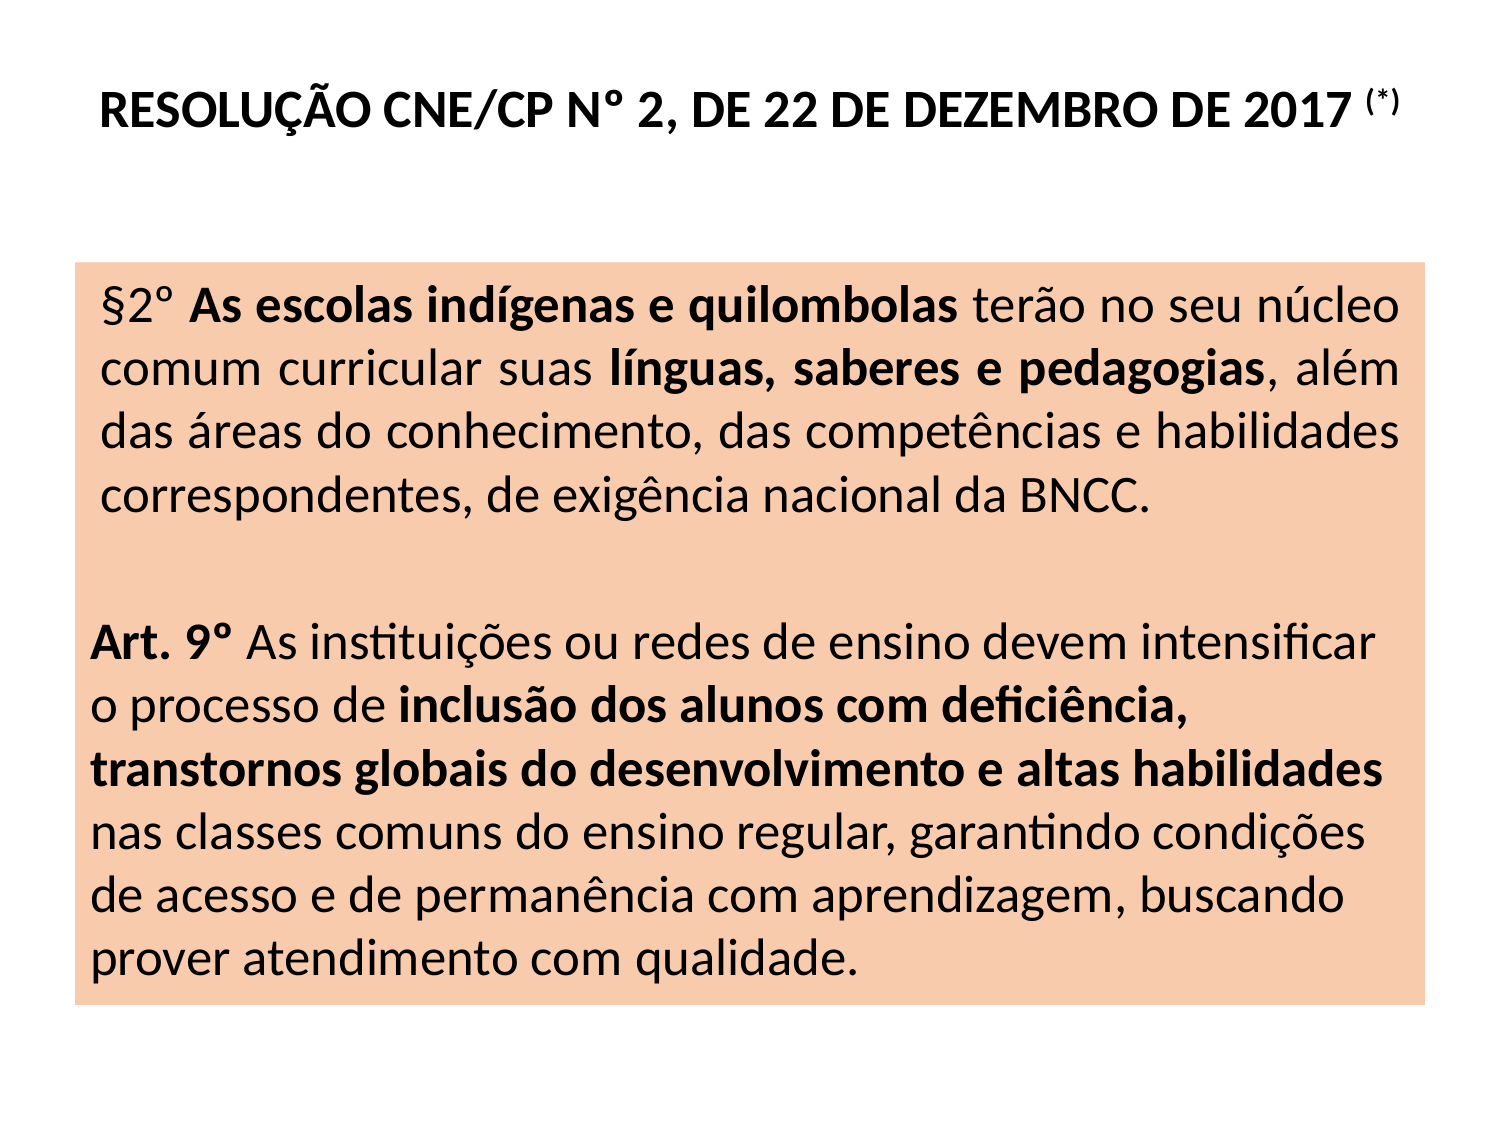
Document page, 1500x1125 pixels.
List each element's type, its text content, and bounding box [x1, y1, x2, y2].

list §2º As escolas indígenas e quilombolas terão no seu núcleo comum curricular suas línguas, saberes e pedagogias, além das áreas do conhecimento, das competências e habilidades correspondentes, de exigência nacional da BNCC. Art. 9º As instituições ou redes de ensino devem intensificar o processo de inclusão dos alunos com deficiência, transtornos globais do desenvolvimento e altas habilidades nas classes comuns do ensino regular, garantindo condições de acesso e de permanência com aprendizagem, buscando prover atendimento com qualidade. [75, 262, 1425, 1005]
title RESOLUÇÃO CNE/CP Nº 2, DE 22 DE DEZEMBRO DE 2017 (*) [75, 45, 1425, 233]
